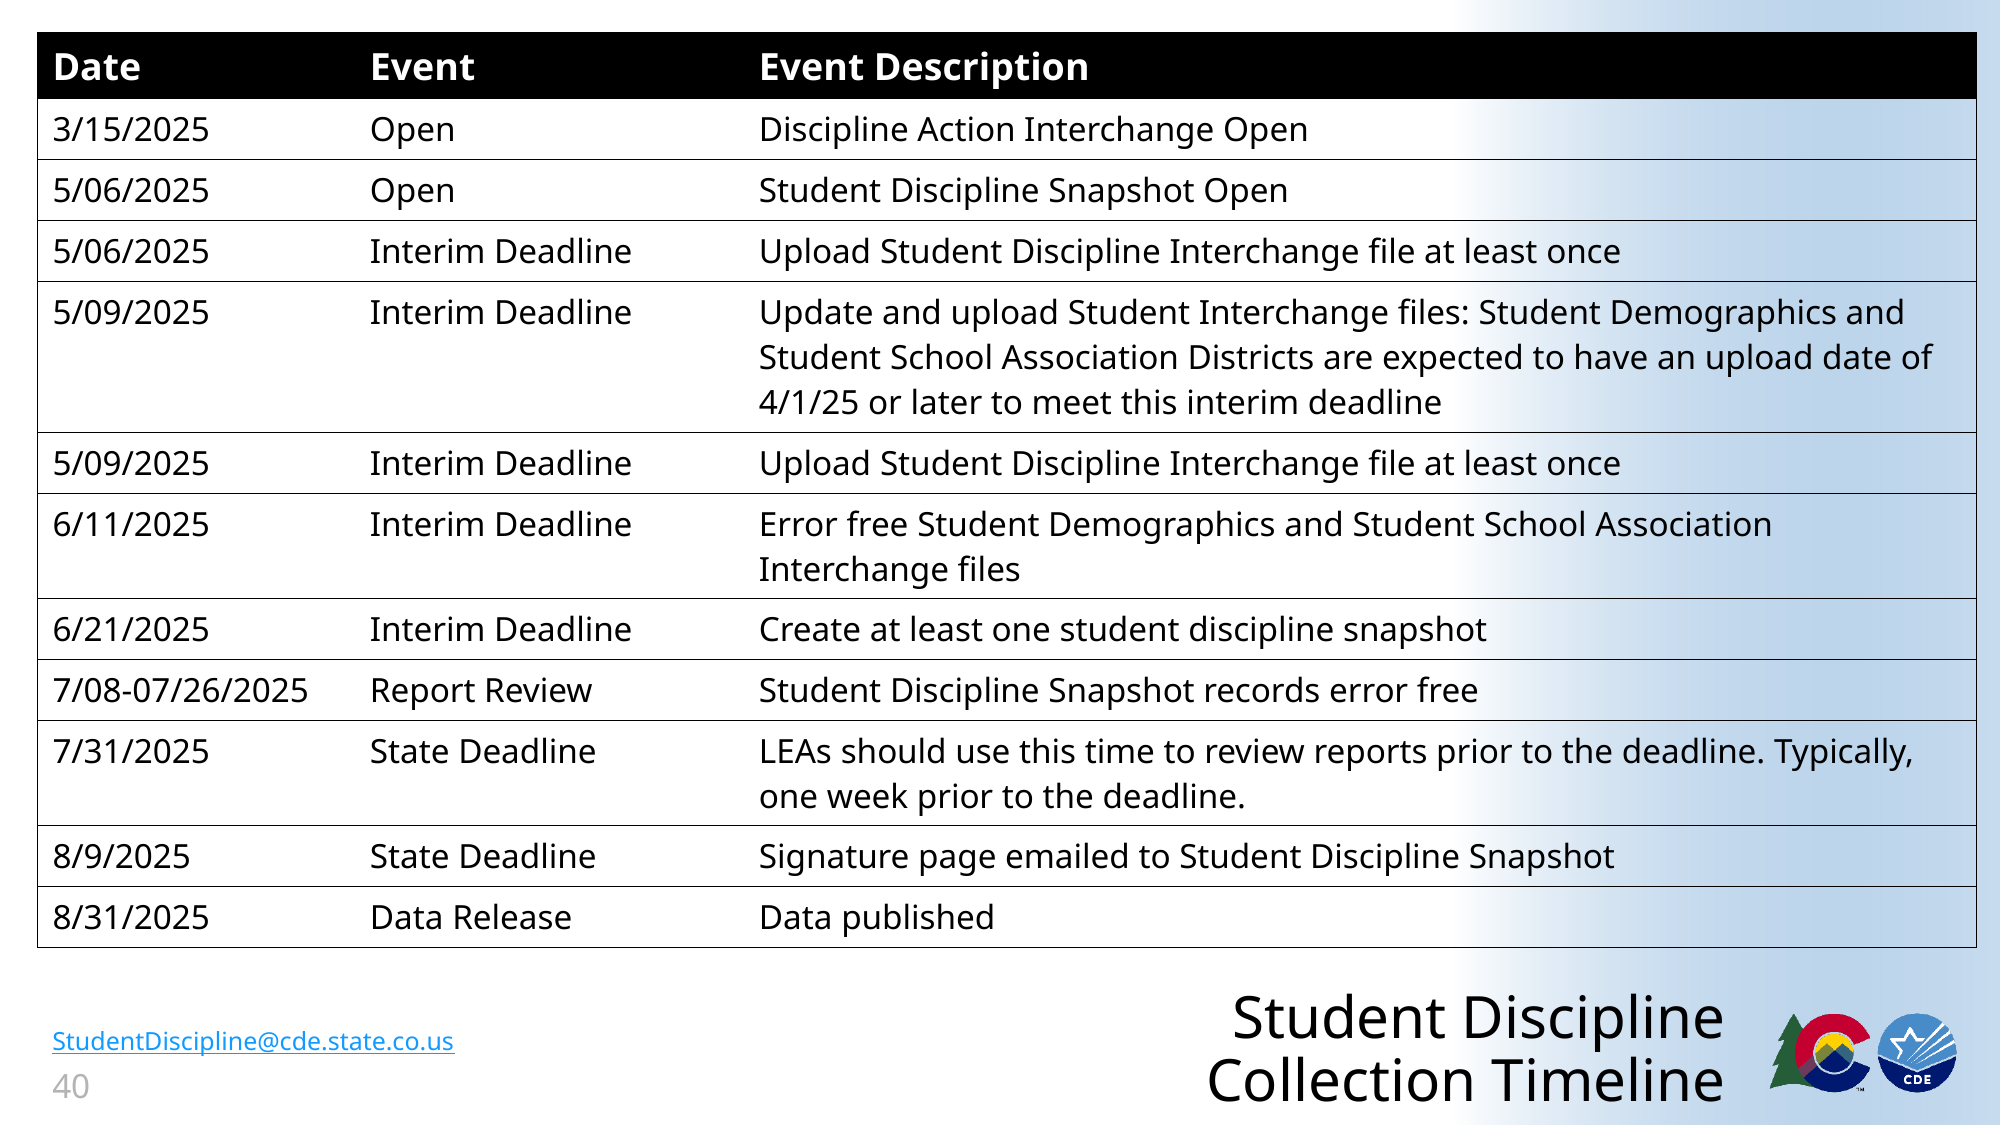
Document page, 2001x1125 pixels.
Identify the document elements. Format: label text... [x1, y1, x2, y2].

table_cell Update and upload Student Interchange files: Student Demographics and Student School Association Districts are expected to have an upload date of 4/1/25 or later to meet this interim deadline [744, 282, 1976, 432]
table_cell 7/31/2025 [38, 721, 355, 825]
table_cell Open [355, 160, 744, 220]
table_cell 8/31/2025 [38, 887, 355, 947]
slide_number 40 [37, 1065, 165, 1111]
list StudentDiscipline@cde.state.co.us [37, 1018, 622, 1065]
table_cell Interim Deadline [355, 599, 744, 659]
picture [1768, 1012, 1957, 1093]
table_cell 7/08-07/26/2025 [38, 660, 355, 720]
table_cell 6/11/2025 [38, 494, 355, 598]
table_cell 5/06/2025 [38, 221, 355, 281]
table_cell Interim Deadline [355, 433, 744, 493]
table_cell State Deadline [355, 826, 744, 886]
table_header Event [355, 33, 744, 98]
table_cell 6/21/2025 [38, 599, 355, 659]
table_cell Upload Student Discipline Interchange file at least once [744, 433, 1976, 493]
table_cell State Deadline [355, 721, 744, 825]
title Student Discipline Collection Timeline [639, 966, 1725, 1115]
table_cell Data Release [355, 887, 744, 947]
table_cell Data published [744, 887, 1976, 947]
table_header Date [38, 33, 355, 98]
table_cell Signature page emailed to Student Discipline Snapshot [744, 826, 1976, 886]
table_cell LEAs should use this time to review reports prior to the deadline. Typically, one week prior to the deadline. [744, 721, 1976, 825]
table_cell Interim Deadline [355, 494, 744, 598]
table_cell 8/9/2025 [38, 826, 355, 886]
table_header Event Description [744, 33, 1976, 98]
table_cell 3/15/2025 [38, 99, 355, 159]
table_cell Create at least one student discipline snapshot [744, 599, 1976, 659]
table_cell 5/06/2025 [38, 160, 355, 220]
table_cell Upload Student Discipline Interchange file at least once [744, 221, 1976, 281]
table_cell Open [355, 99, 744, 159]
table_cell Interim Deadline [355, 282, 744, 432]
table_cell Student Discipline Snapshot Open [744, 160, 1976, 220]
table_cell Student Discipline Snapshot records error free [744, 660, 1976, 720]
table_cell 5/09/2025 [38, 433, 355, 493]
table_cell 5/09/2025 [38, 282, 355, 432]
table_cell Discipline Action Interchange Open [744, 99, 1976, 159]
table_cell Error free Student Demographics and Student School Association Interchange files [744, 494, 1976, 598]
table_cell Interim Deadline [355, 221, 744, 281]
table_cell Report Review [355, 660, 744, 720]
